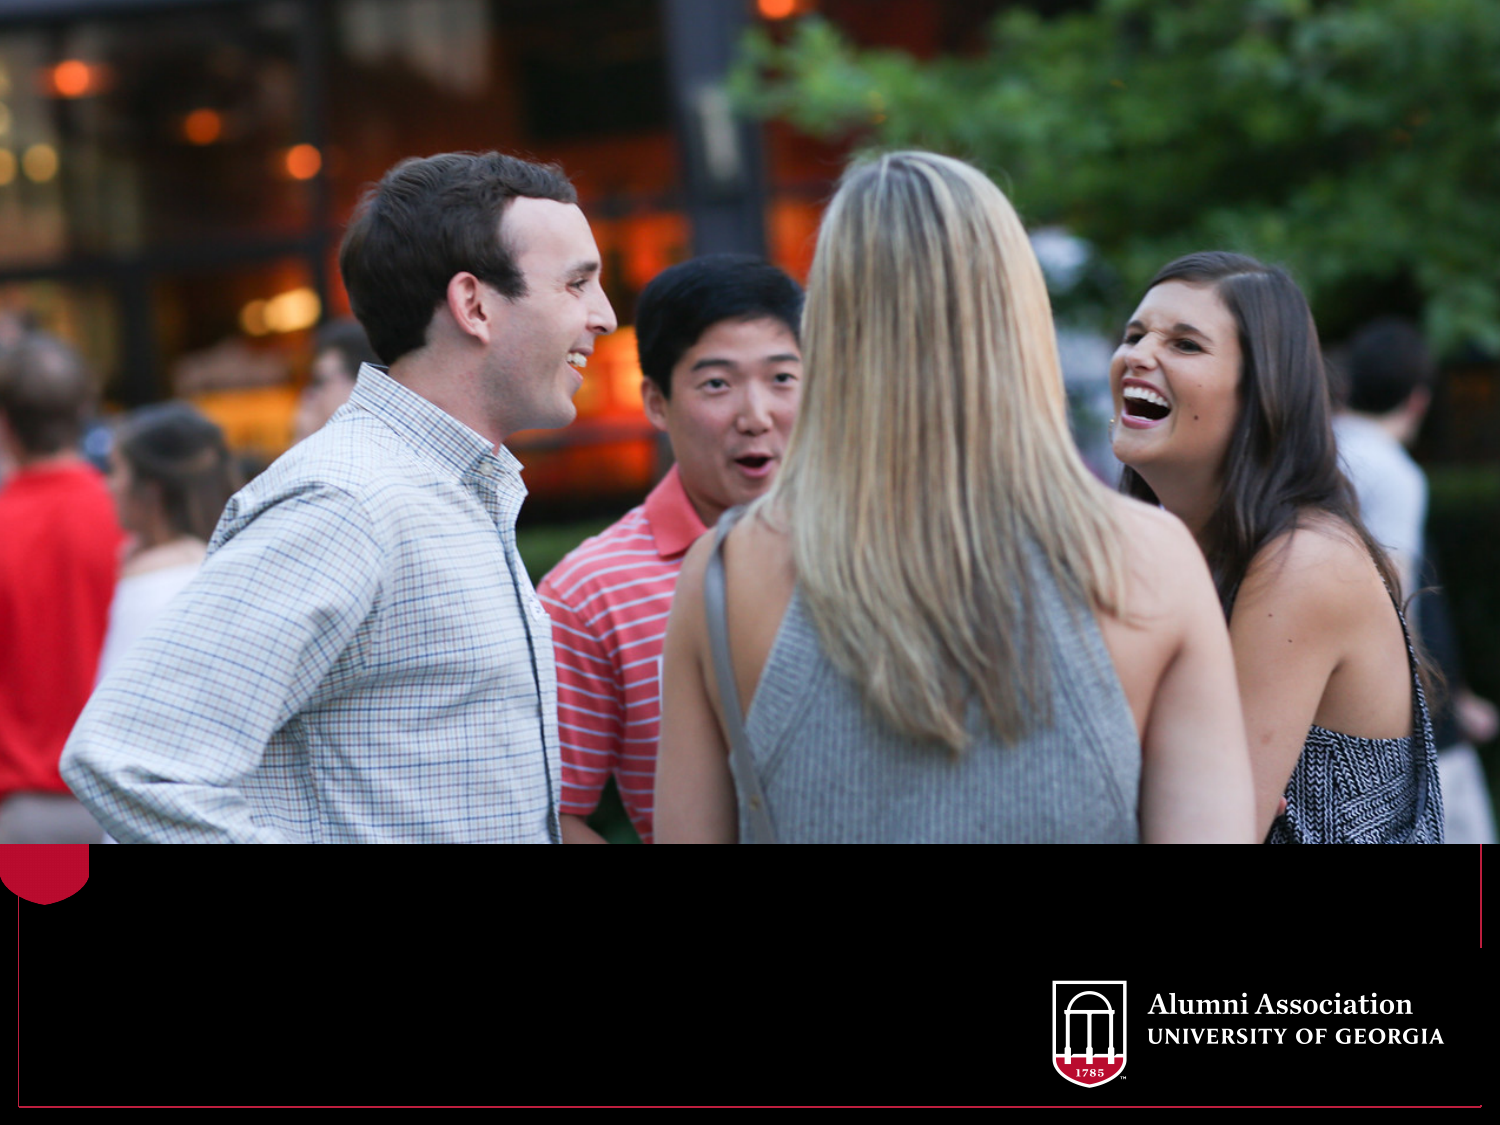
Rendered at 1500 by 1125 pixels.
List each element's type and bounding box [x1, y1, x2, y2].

picture [1019, 948, 1482, 1105]
picture [0, 0, 1500, 844]
